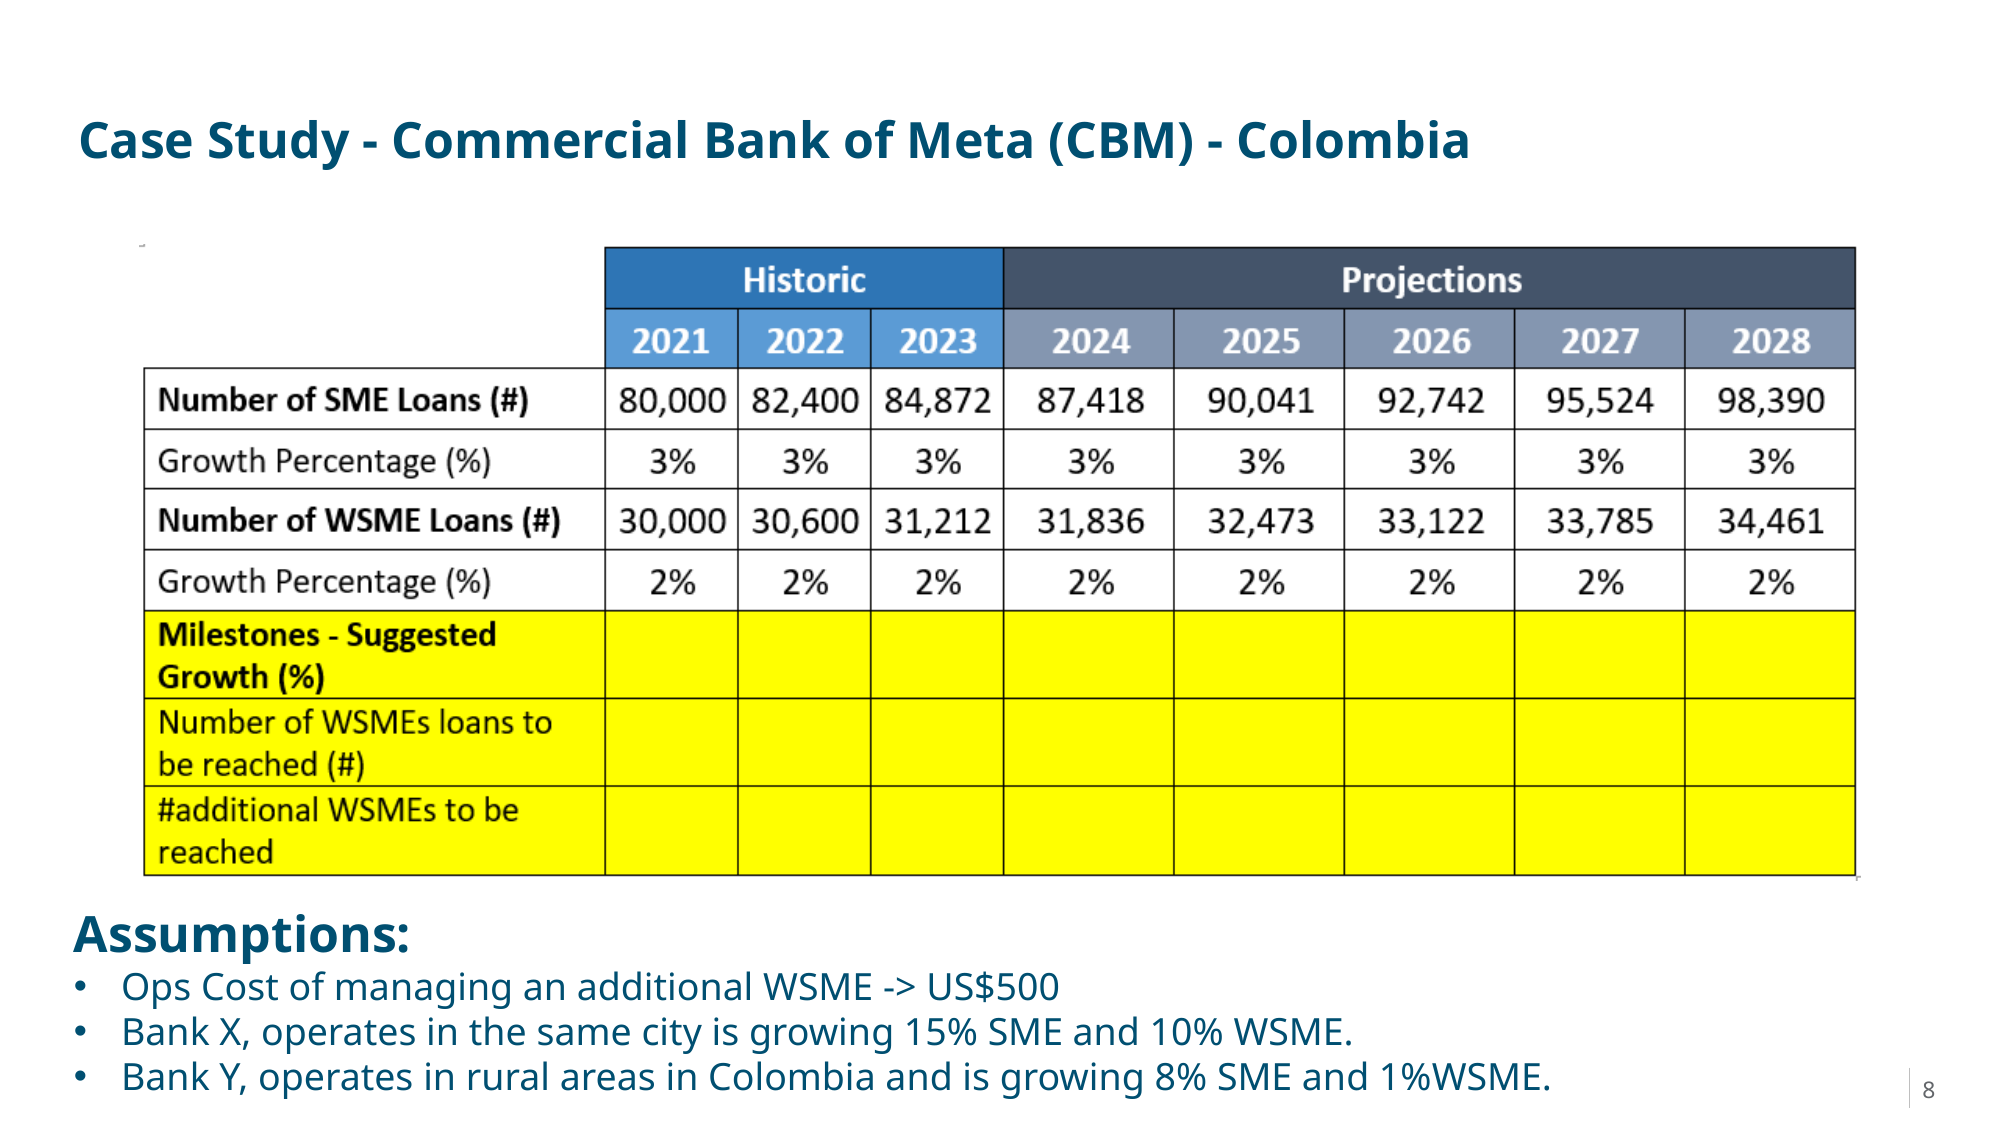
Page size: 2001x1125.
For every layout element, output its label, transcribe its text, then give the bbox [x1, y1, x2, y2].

text_box Assumptions: Ops Cost of managing an additional WSME -> US$500 Bank X, operates in the same city is growing 15% SME and 10% WSME. Bank Y, operates in rural areas in Colombia and is growing 8% SME and 1%WSME. [59, 895, 1718, 1125]
list Case Study - Commercial Bank of Meta (CBM) - Colombia [78, 107, 1888, 204]
picture [139, 244, 1861, 881]
